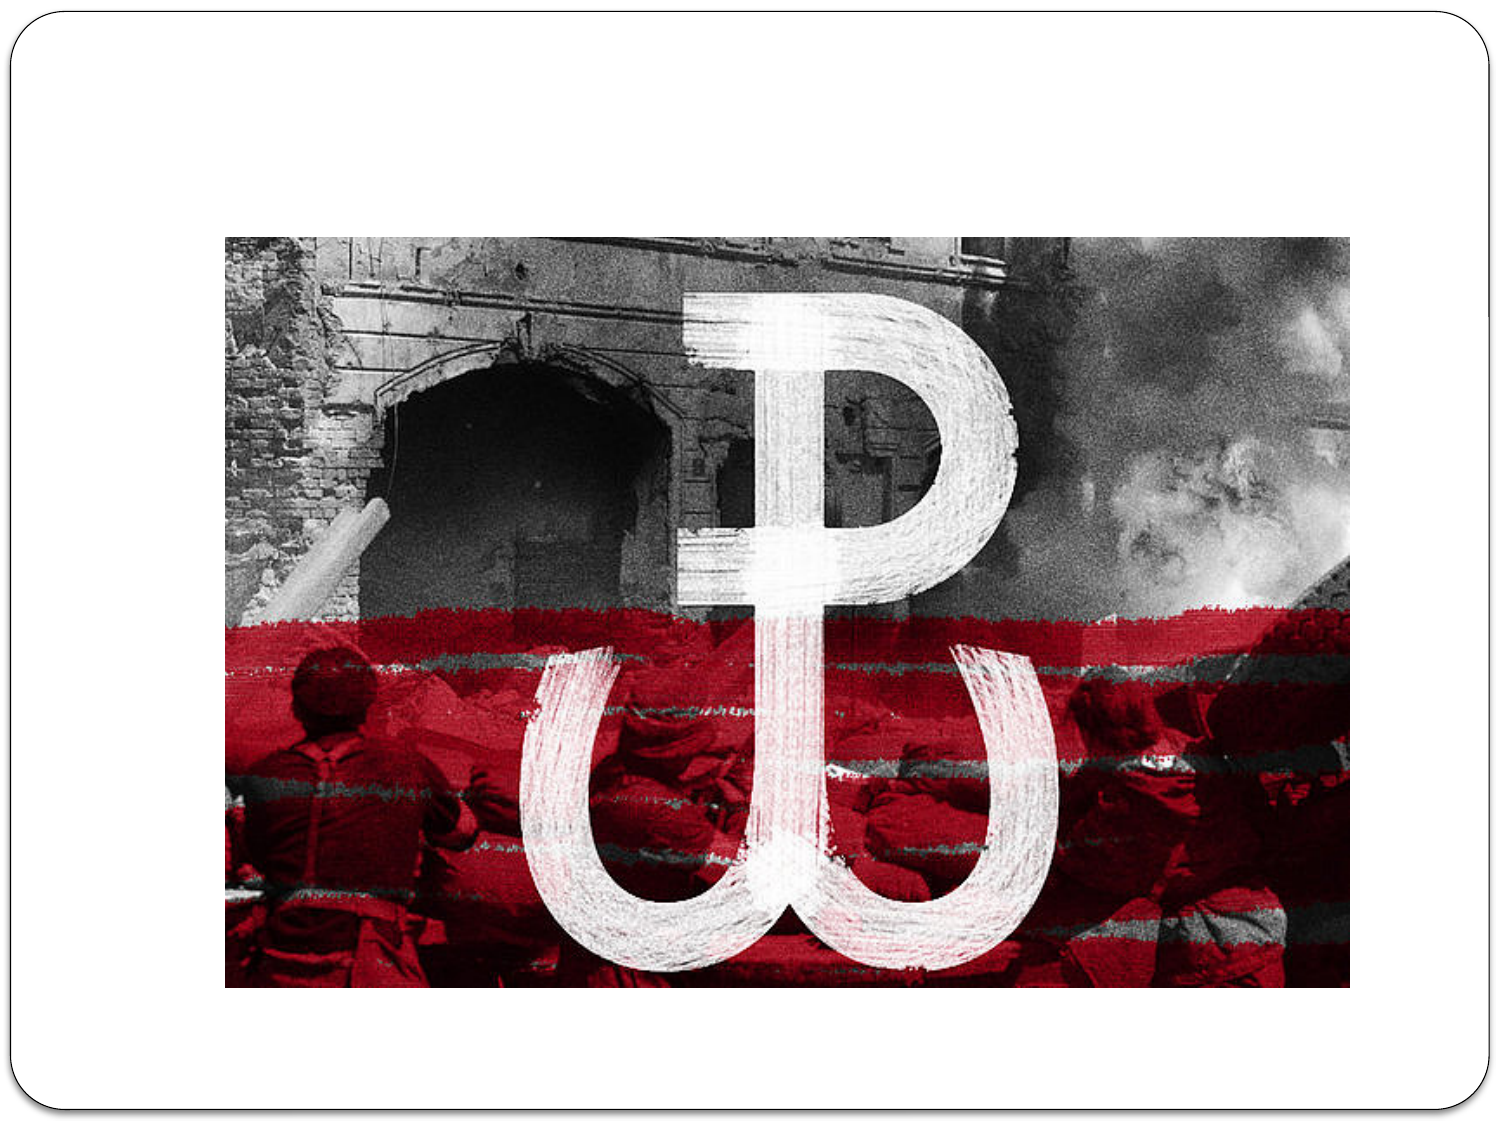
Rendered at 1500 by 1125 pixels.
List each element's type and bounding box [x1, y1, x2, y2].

list [225, 237, 1350, 988]
